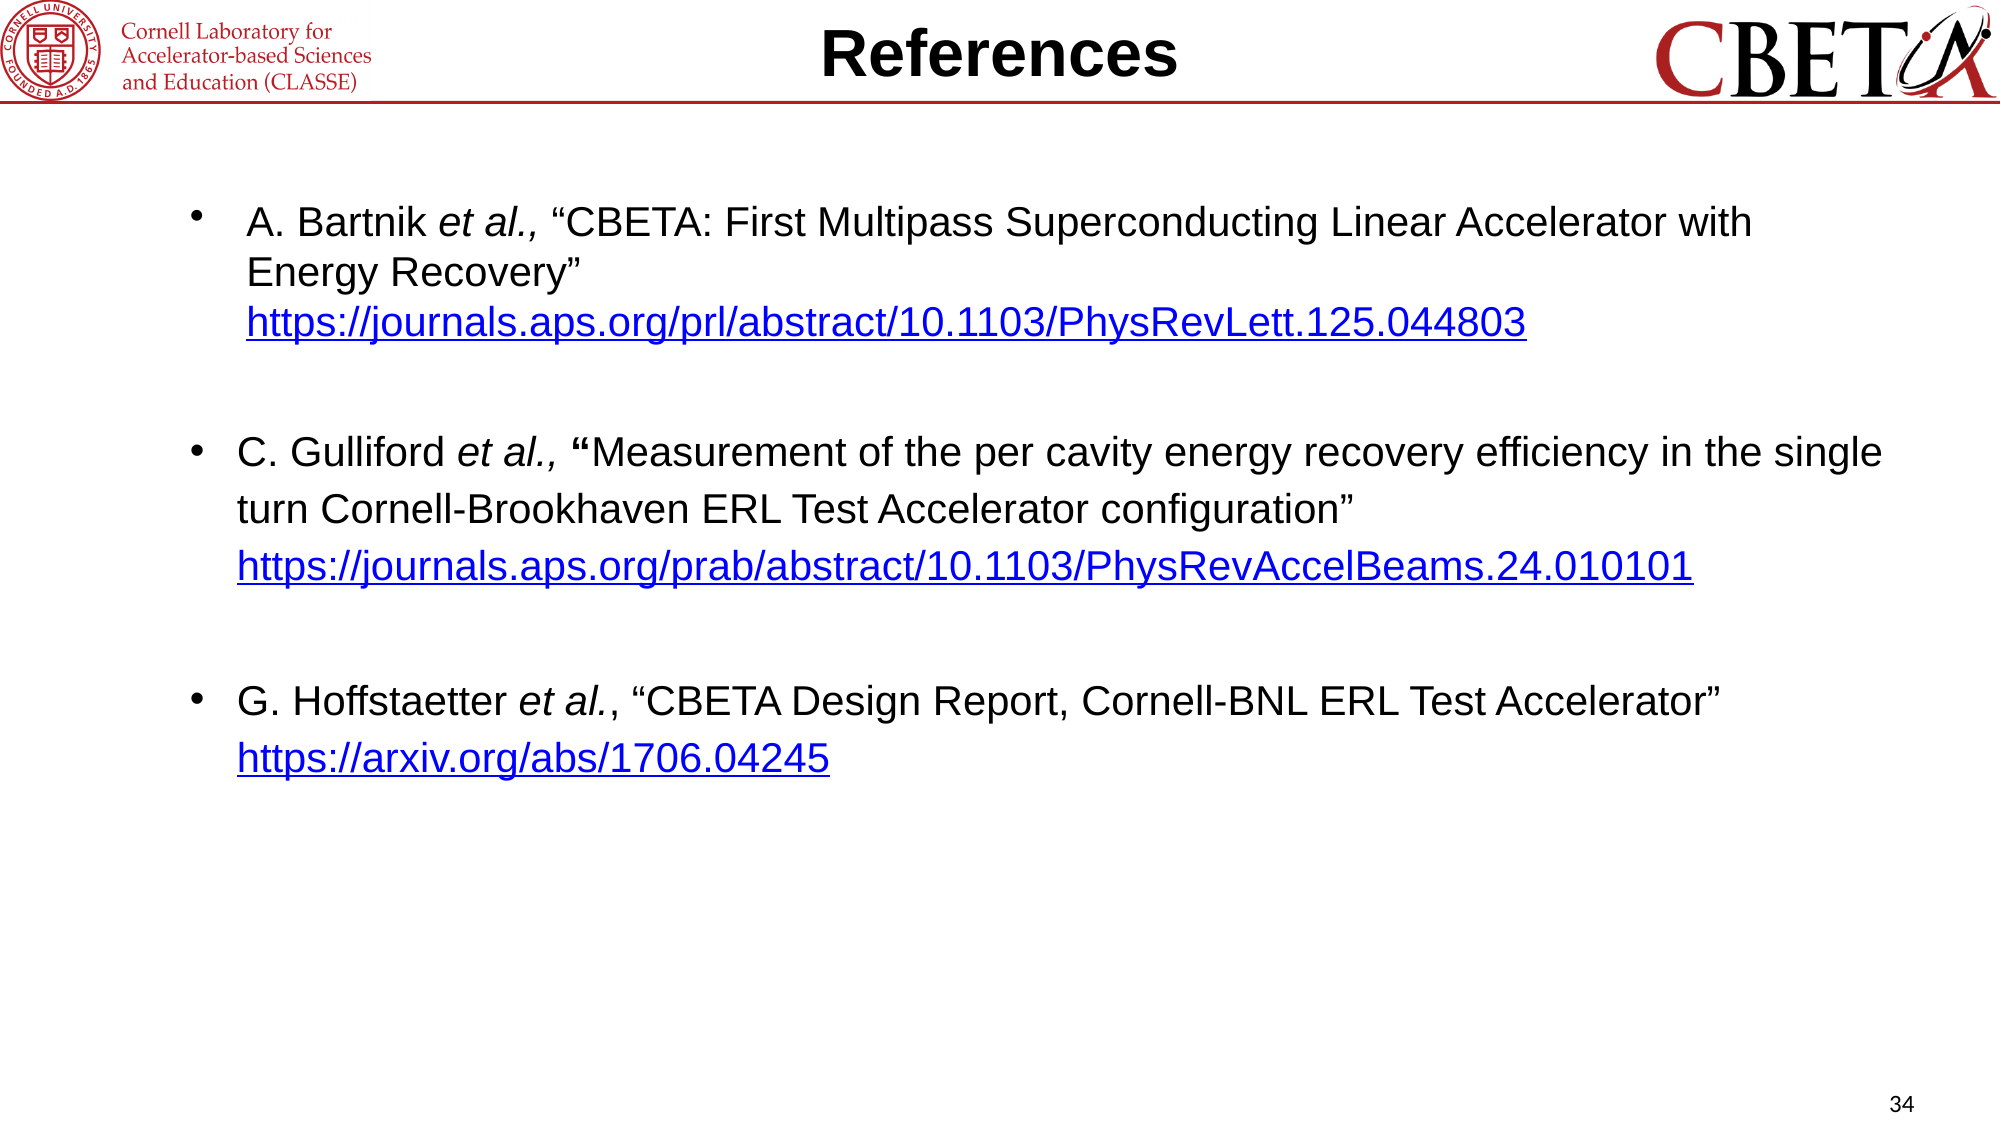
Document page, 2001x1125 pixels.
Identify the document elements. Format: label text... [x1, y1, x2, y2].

text_box A. Bartnik et al., “CBETA: First Multipass Superconducting Linear Accelerator with Energy Recovery” https://journals.aps.org/prl/abstract/10.1103/PhysRevLett.125.044803 C. Gulliford et al., “Measurement of the per cavity energy recovery efficiency in the single turn Cornell-Brookhaven ERL Test Accelerator configuration” https://journals.aps.org/prab/abstract/10.1103/PhysRevAccelBeams.24.010101 G. Hoffstaetter et al., “CBETA Design Report, Cornell-BNL ERL Test Accelerator” https://arxiv.org/abs/1706.04245 [107, 187, 1893, 861]
slide_number 34 [1881, 1079, 1925, 1122]
picture [0, 0, 371, 101]
text_box References [7, 2, 1993, 98]
picture [1646, 0, 2000, 102]
